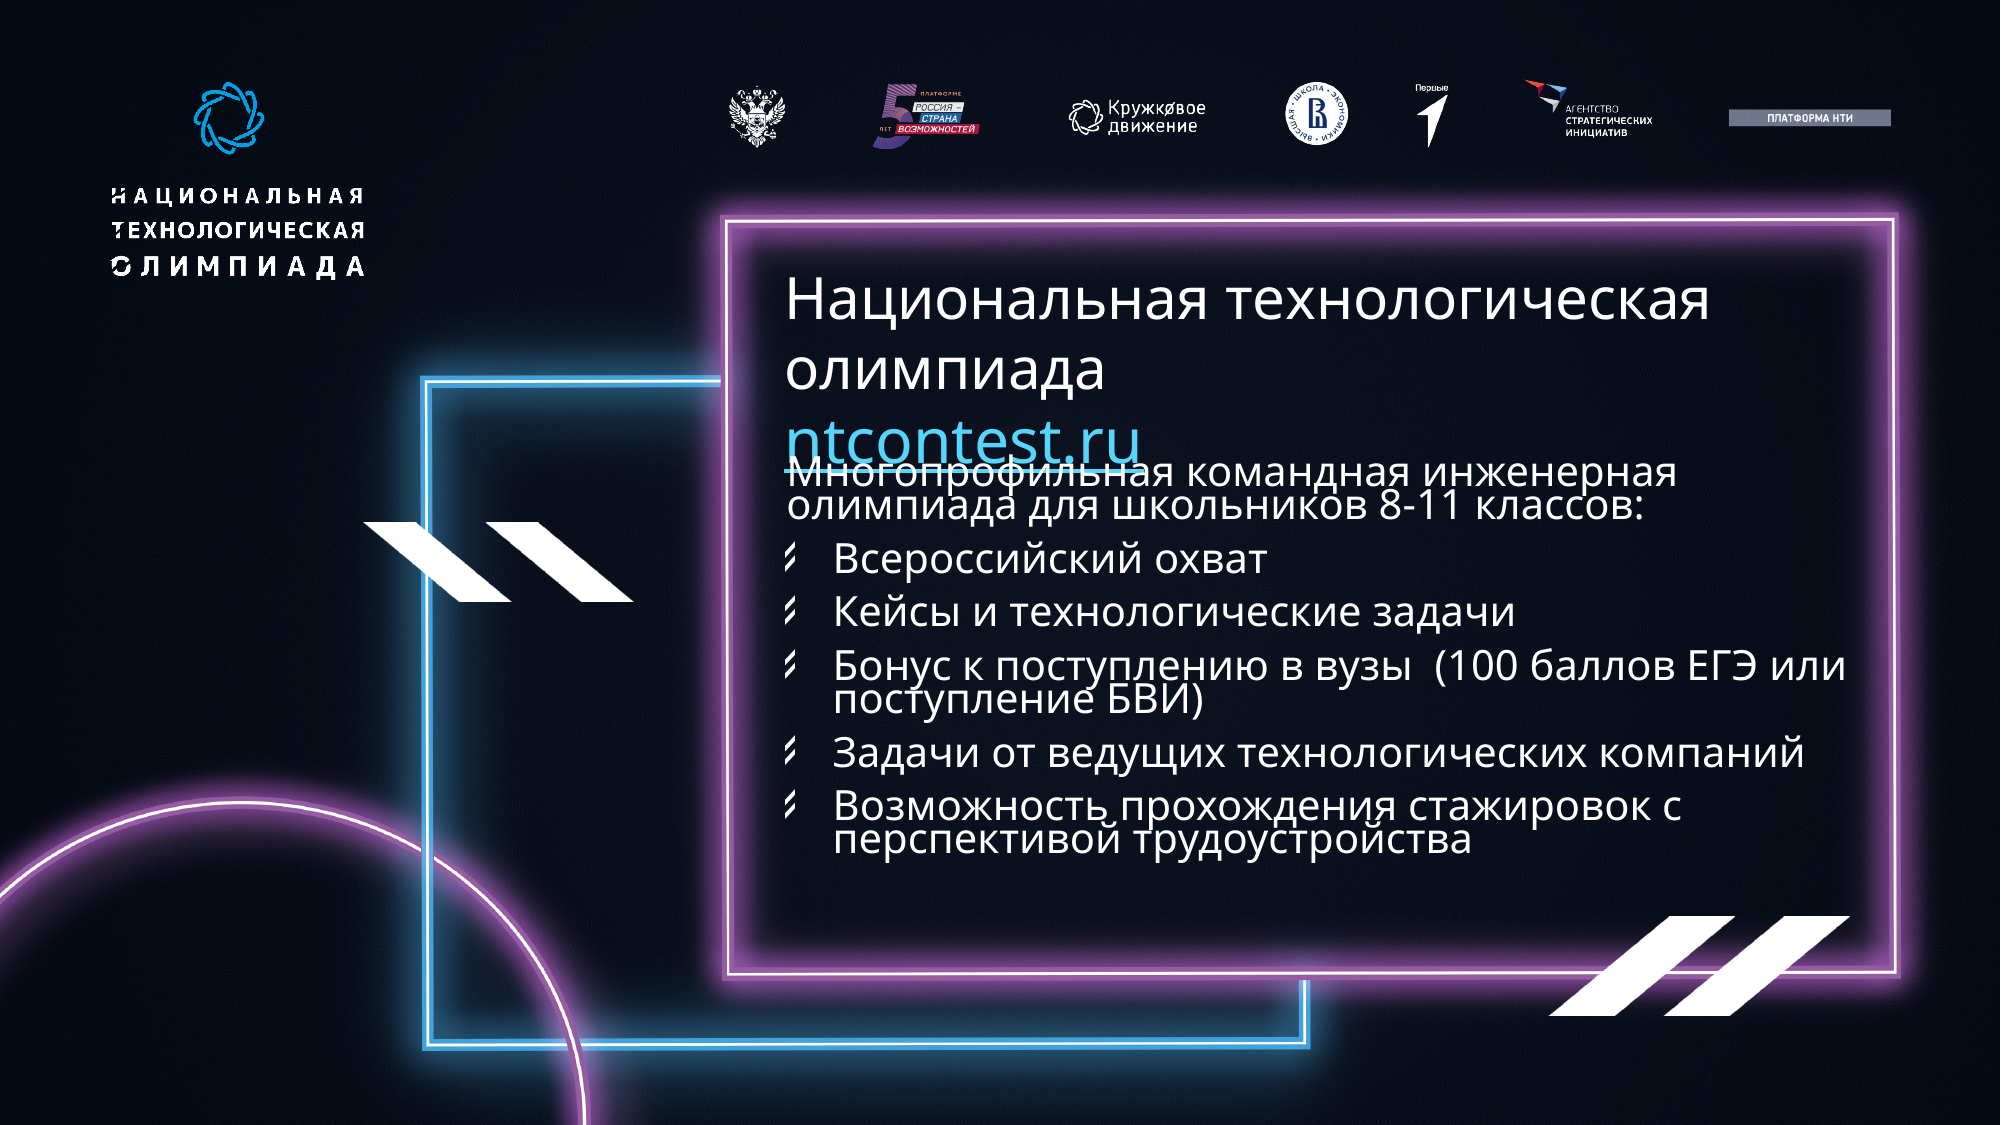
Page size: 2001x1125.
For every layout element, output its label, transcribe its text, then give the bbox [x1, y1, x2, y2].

picture [0, 0, 2000, 1125]
title Национальная технологическая олимпиада ntcontest.ru [784, 258, 2000, 408]
subtitle Многопрофильная командная инженерная олимпиада для школьников 8-11 классов: Всероссийский охват Кейсы и технологические задачи Бонус к поступлению в вузы (100 баллов ЕГЭ или поступление БВИ) Задачи от ведущих технологических компаний Возможность прохождения стажировок с перспективой трудоустройства [784, 459, 1877, 991]
